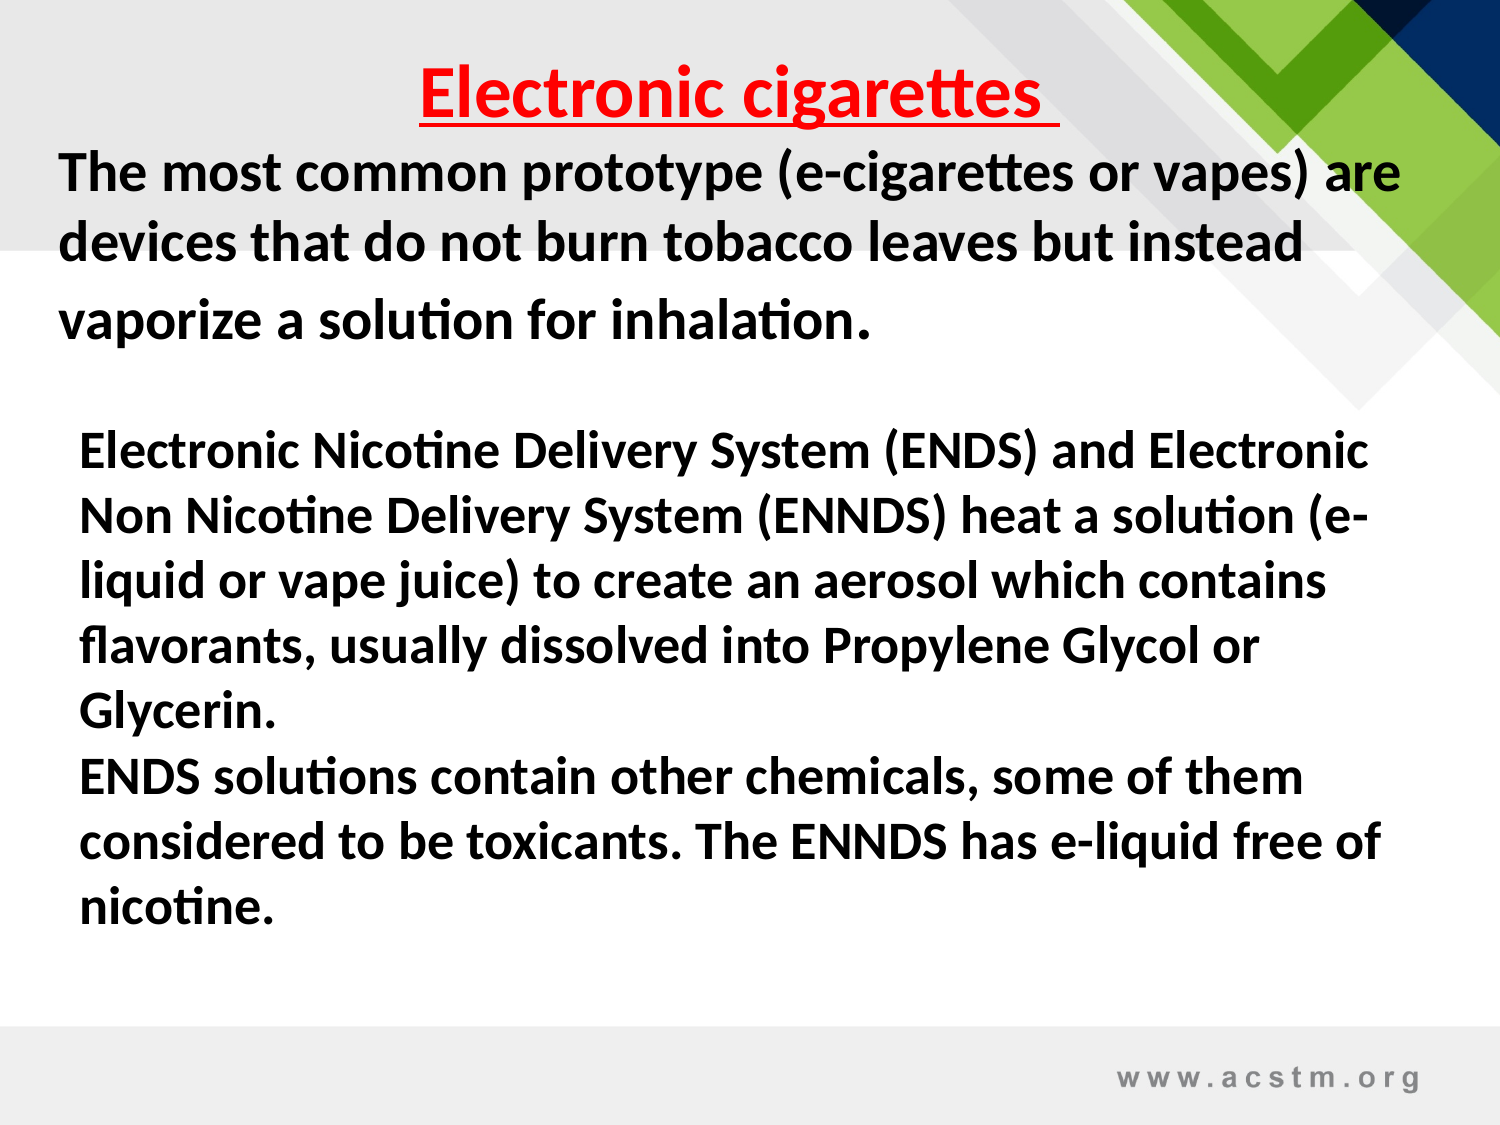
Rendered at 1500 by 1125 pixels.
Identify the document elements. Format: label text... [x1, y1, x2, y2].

text_box Electronic Nicotine Delivery System (ENDS) and Electronic Non Nicotine Delivery System (ENNDS) heat a solution (e-liquid or vape juice) to create an aerosol which contains flavorants, usually dissolved into Propylene Glycol or Glycerin. ENDS solutions contain other chemicals, some of them considered to be toxicants. The ENNDS has e-liquid free of nicotine. [64, 385, 1426, 965]
picture [0, 0, 1500, 1125]
text_box Electronic cigarettes The most common prototype (e-cigarettes or vapes) are devices that do not burn tobacco leaves but instead vaporize a solution for inhalation. [44, 35, 1435, 361]
text_box [64, 231, 1415, 385]
